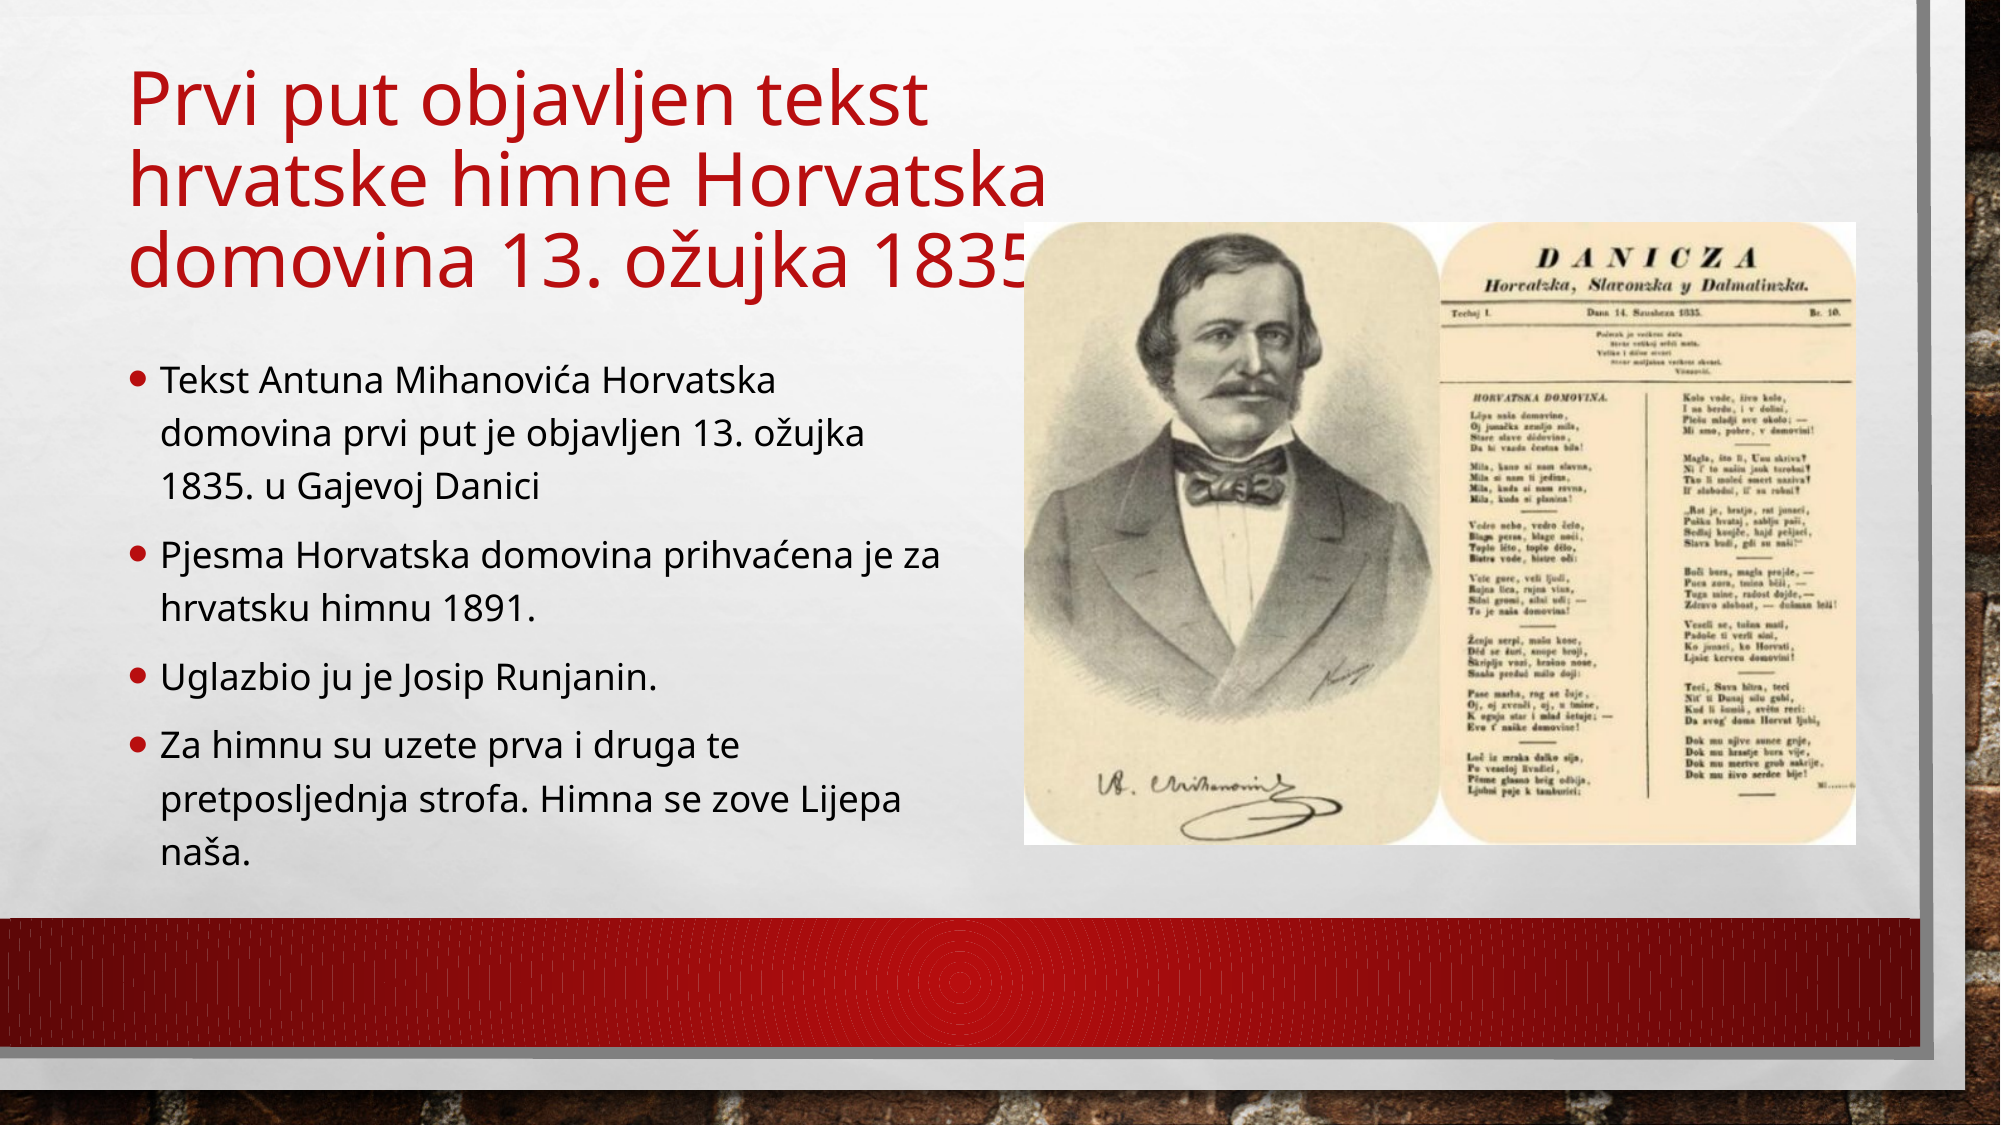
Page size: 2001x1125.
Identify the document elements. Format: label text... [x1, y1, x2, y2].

title Prvi put objavljen tekst hrvatske himne Horvatska domovina 13. ožujka 1835. [112, 25, 1152, 339]
picture [1024, 221, 1856, 846]
picture [0, 0, 2000, 1125]
list Tekst Antuna Mihanovića Horvatska domovina prvi put je objavljen 13. ožujka 1835. u Gajevoj Danici Pjesma Horvatska domovina prihvaćena je za hrvatsku himnu 1891. Uglazbio ju je Josip Runjanin. Za himnu su uzete prva i druga te pretposljednja strofa. Himna se zove Lijepa naša. [112, 338, 965, 882]
